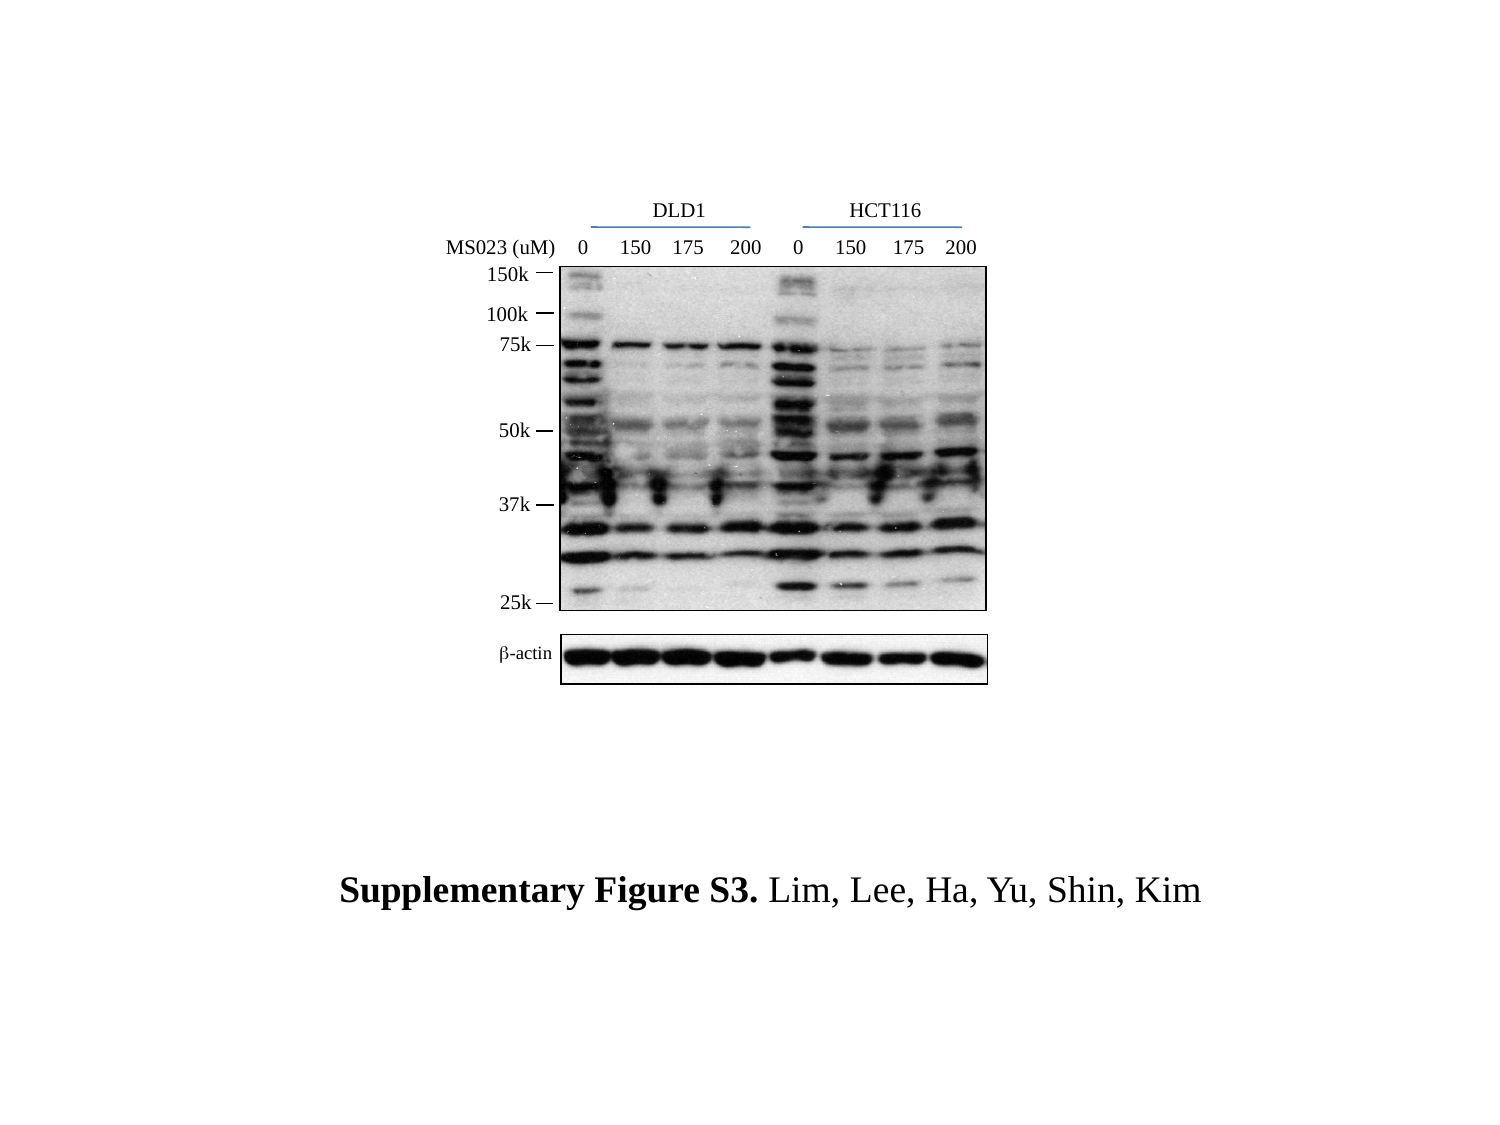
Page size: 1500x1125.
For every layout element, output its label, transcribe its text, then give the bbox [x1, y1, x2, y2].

picture [561, 634, 988, 684]
text_box -actin [484, 633, 562, 671]
text_box 37k [468, 483, 551, 523]
text_box 50k [468, 409, 551, 450]
text_box 150k [472, 252, 555, 293]
text_box 100k [471, 293, 555, 334]
text_box Supplementary Figure S3. Lim, Lee, Ha, Yu, Shin, Kim [324, 857, 1266, 918]
text_box DLD1 [637, 189, 726, 225]
text_box 75k [468, 323, 552, 363]
text_box MS023 (uM) [430, 226, 559, 267]
text_box 25k [469, 581, 553, 622]
text_box 0 150 175 200 0 150 175 200 [557, 226, 999, 266]
text_box HCT116 [834, 189, 983, 226]
picture [560, 266, 986, 610]
